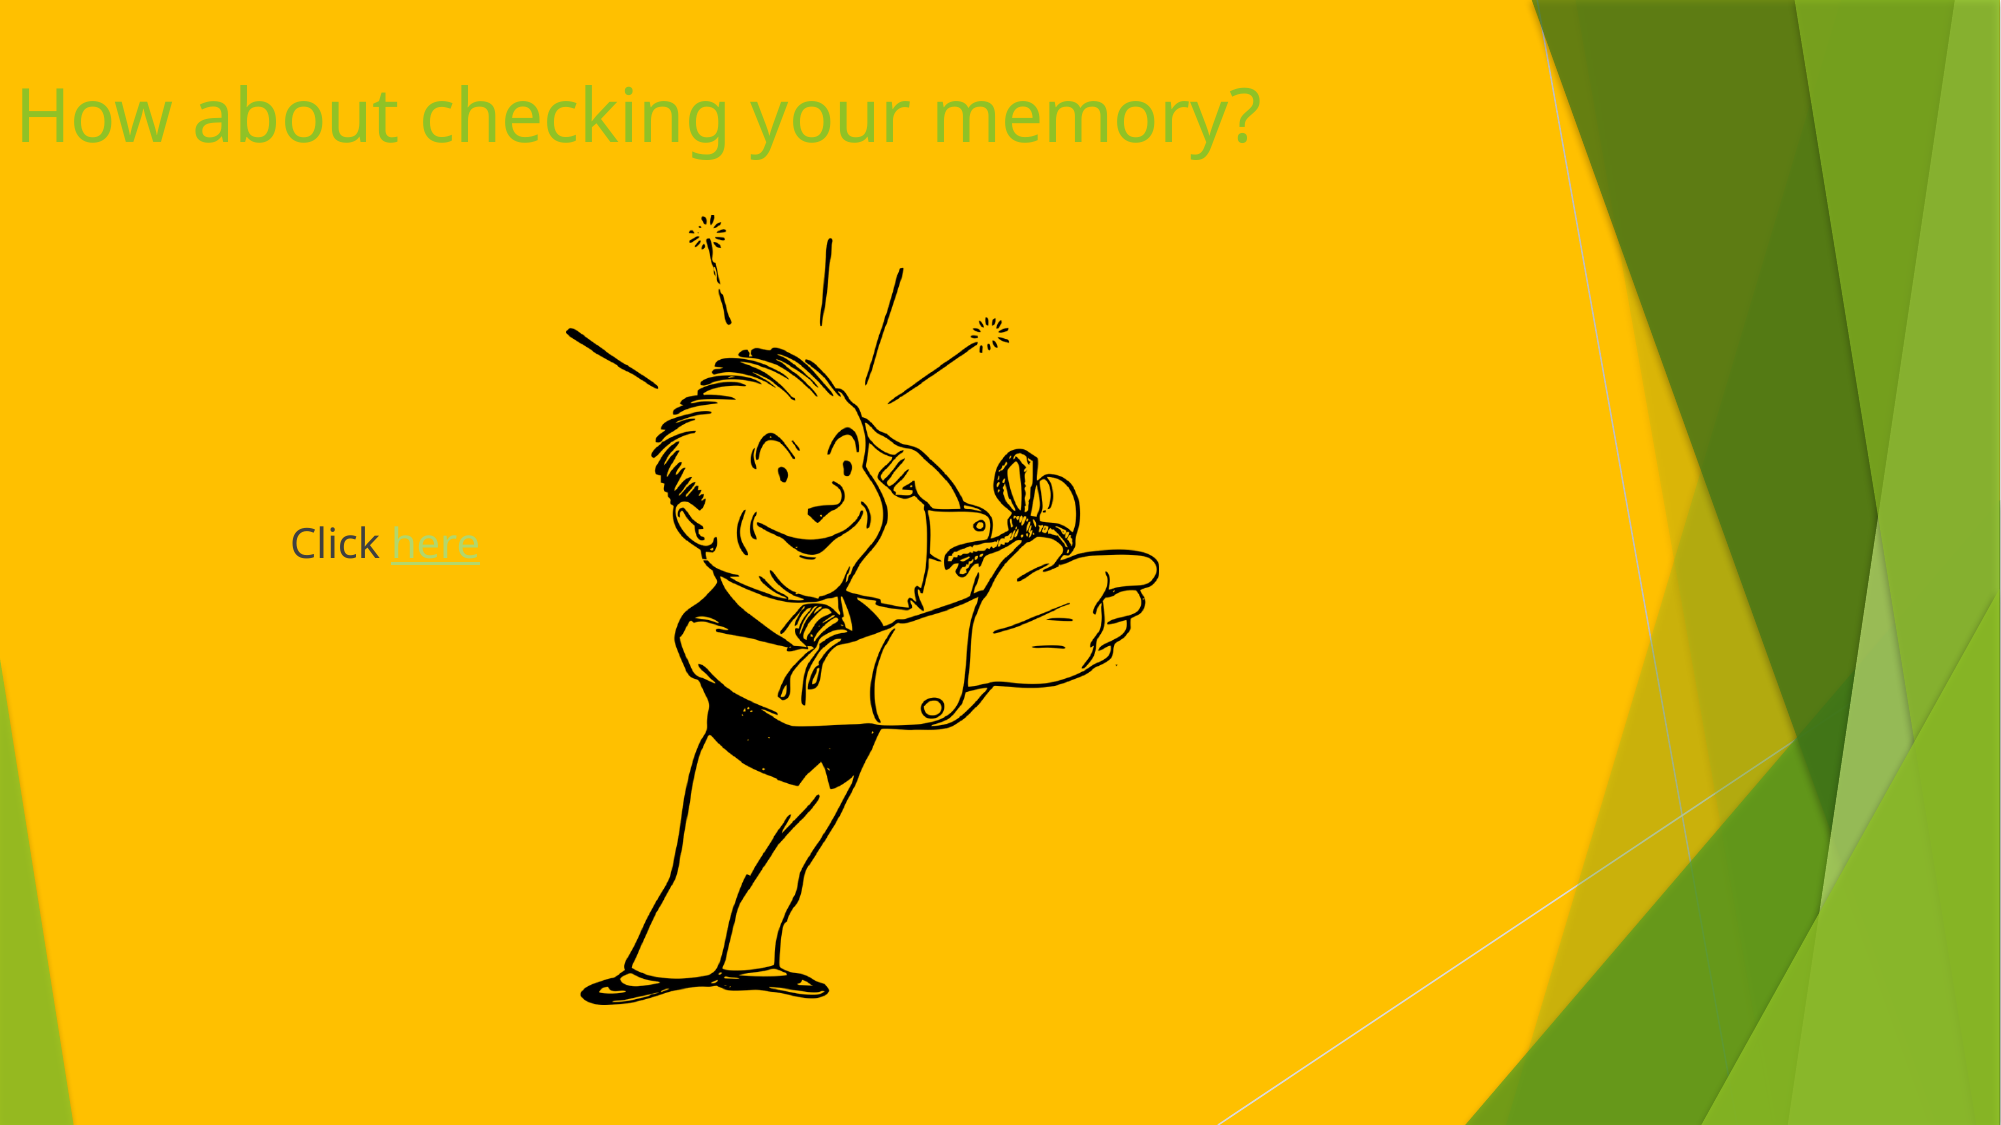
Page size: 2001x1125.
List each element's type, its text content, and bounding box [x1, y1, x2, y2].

title How about checking your memory? [0, 59, 1725, 278]
list Click here [275, 509, 2000, 1125]
picture [565, 215, 1160, 1006]
